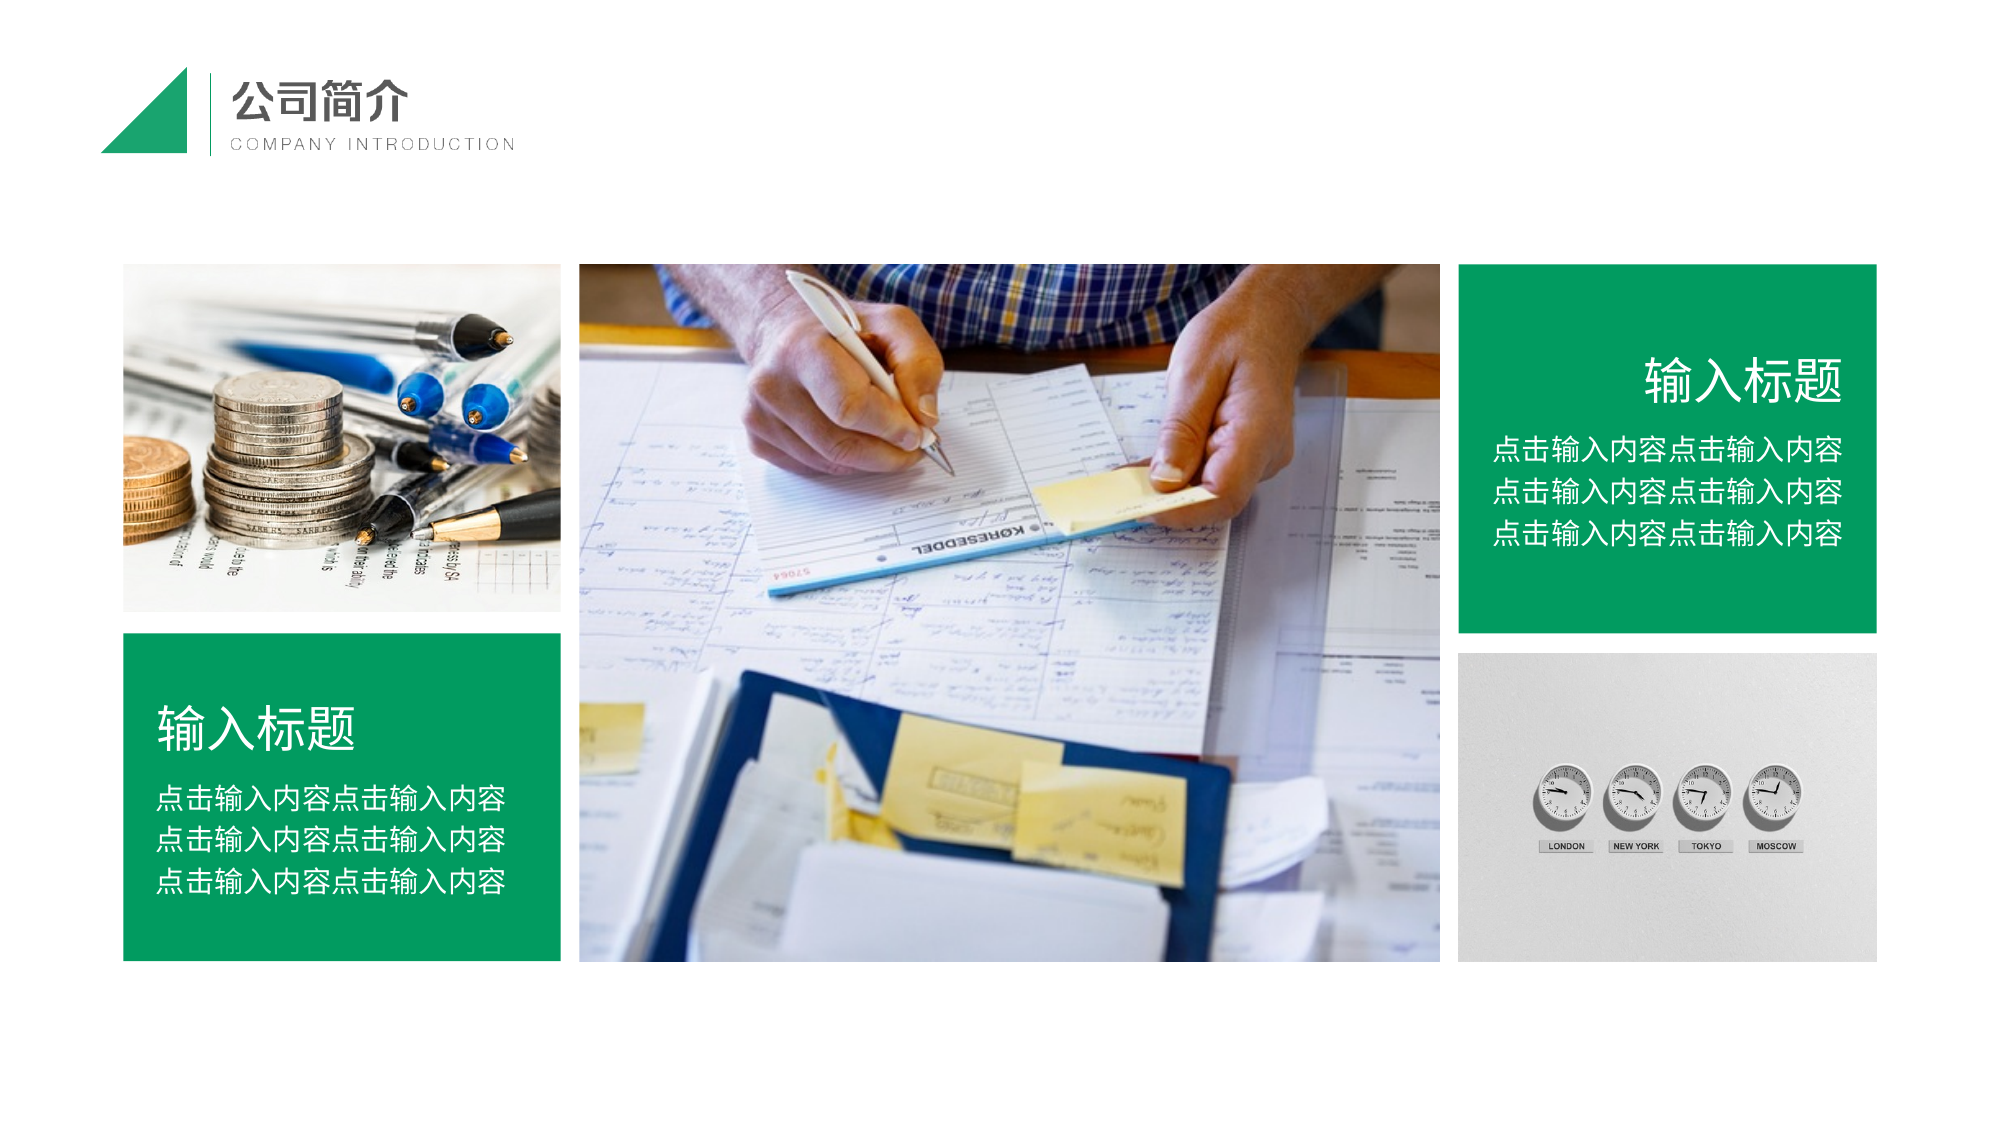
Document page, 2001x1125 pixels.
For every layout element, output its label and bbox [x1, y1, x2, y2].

text_box [98, 64, 188, 155]
picture [123, 264, 561, 612]
text_box [1427, 264, 1877, 634]
picture [1458, 653, 1877, 962]
picture [203, 61, 531, 164]
picture [579, 264, 1440, 962]
text_box [123, 633, 572, 962]
